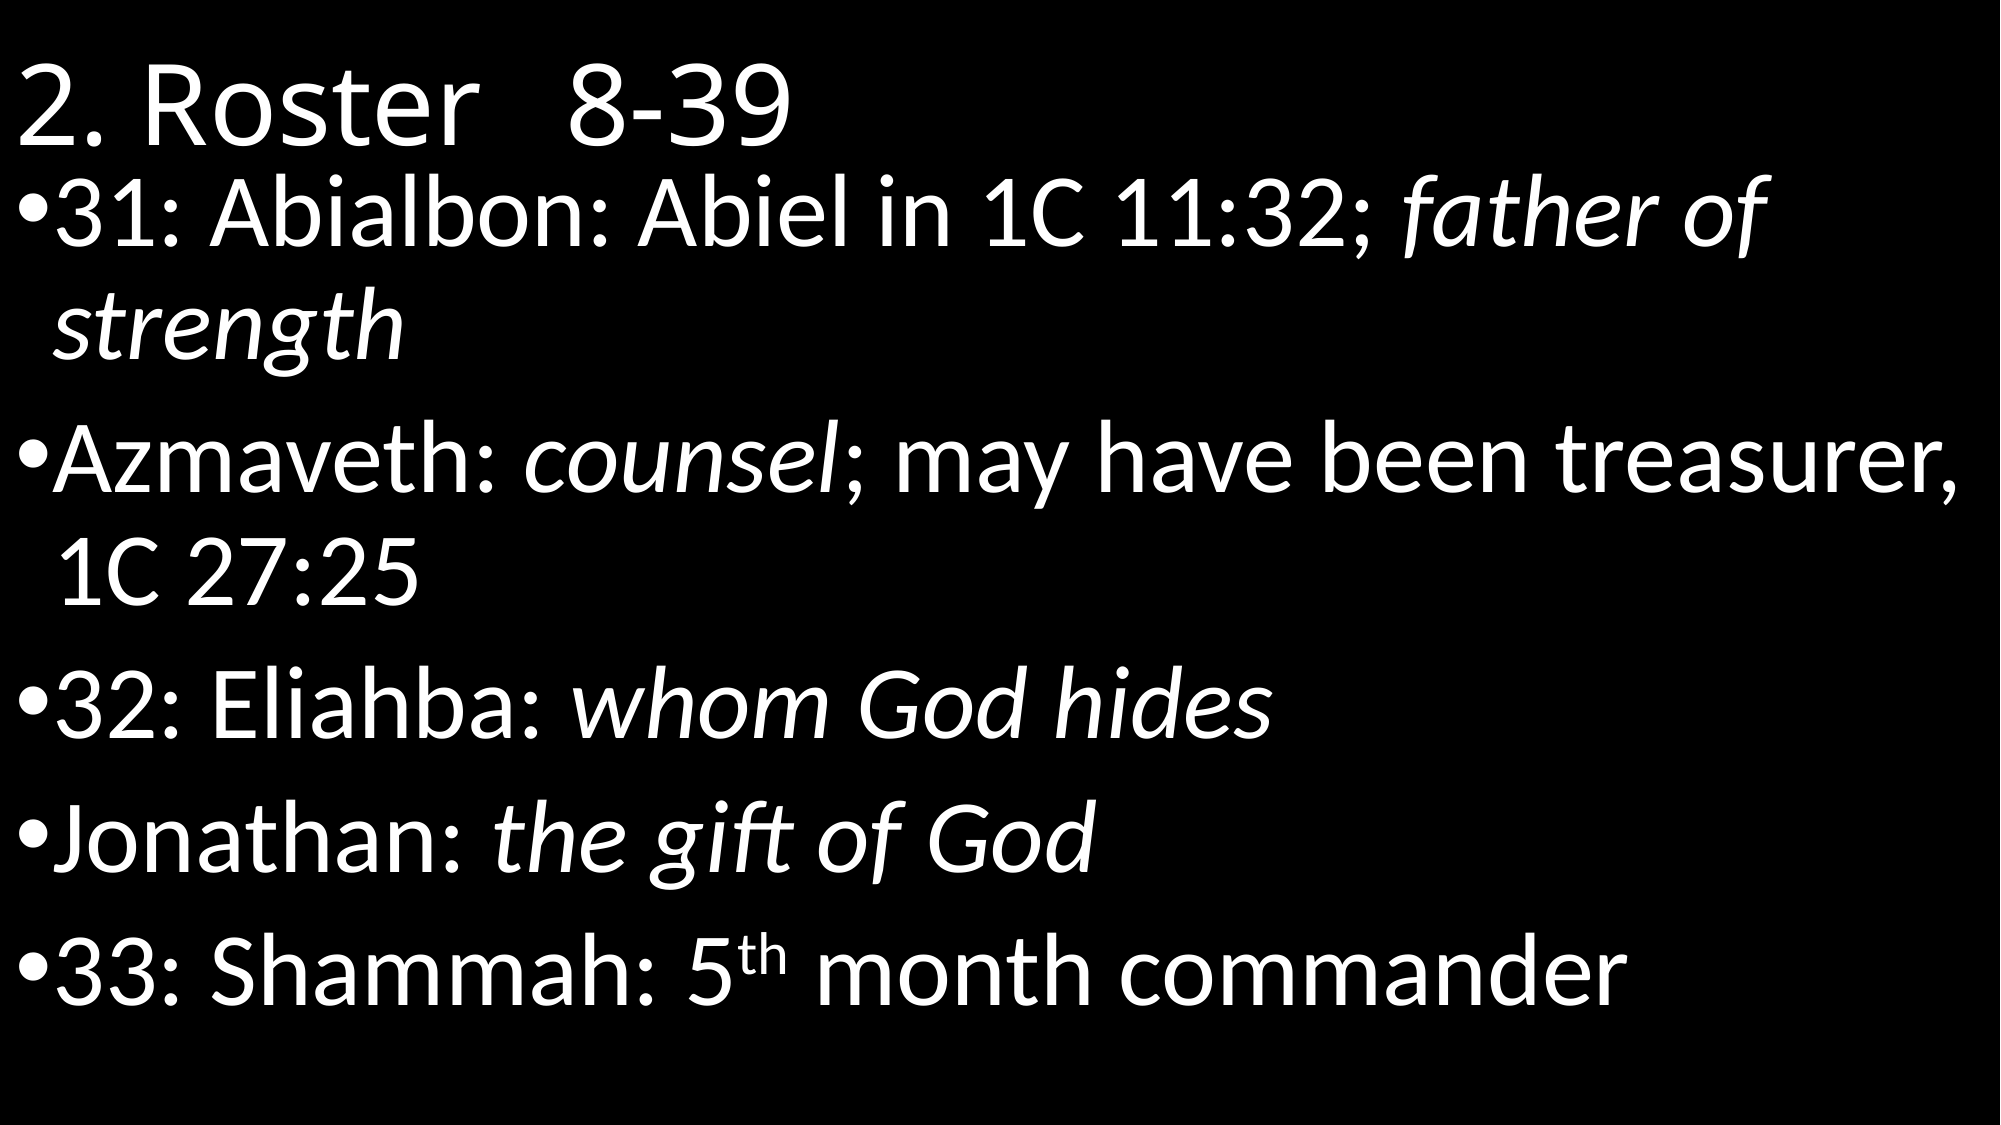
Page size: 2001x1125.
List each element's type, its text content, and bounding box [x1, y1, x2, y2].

title 2. Roster 8-39 [0, 0, 2000, 149]
list 31: Abialbon: Abiel in 1C 11:32; father of strength Azmaveth: counsel; may have been treasurer, 1C 27:25 32: Eliahba: whom God hides Jonathan: the gift of God 33: Shammah: 5th month commander [0, 149, 2000, 1125]
